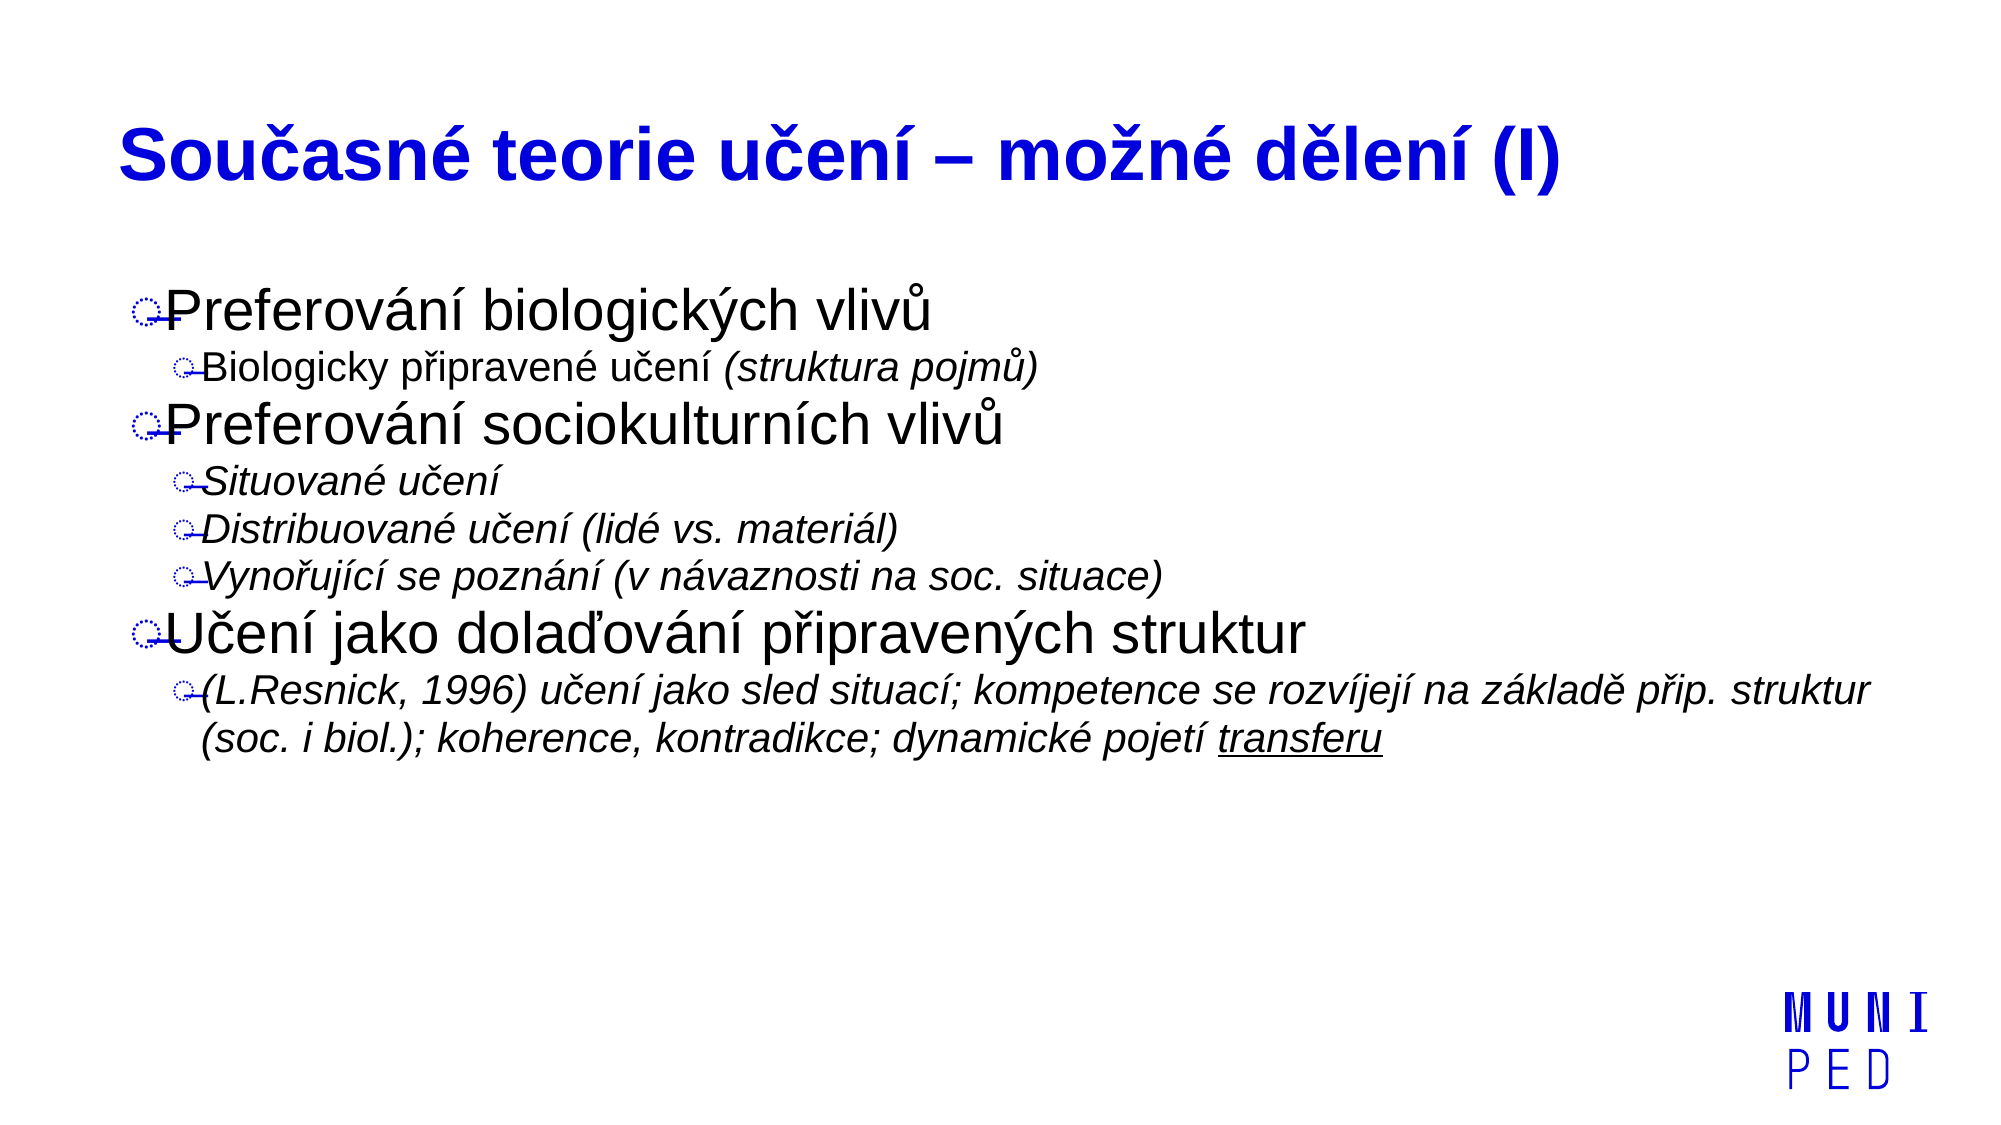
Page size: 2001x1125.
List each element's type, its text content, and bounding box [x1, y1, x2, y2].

list Preferování biologických vlivů Biologicky připravené učení (struktura pojmů) Preferování sociokulturních vlivů Situované učení Distribuované učení (lidé vs. materiál) Vynořující se poznání (v návaznosti na soc. situace) Učení jako dolaďování připravených struktur (L.Resnick, 1996) učení jako sled situací; kompetence se rozvíjejí na základě přip. struktur (soc. i biol.); koherence, kontradikce; dynamické pojetí transferu [118, 277, 1883, 916]
title Současné teorie učení – možné dělení (I) [118, 61, 1883, 250]
